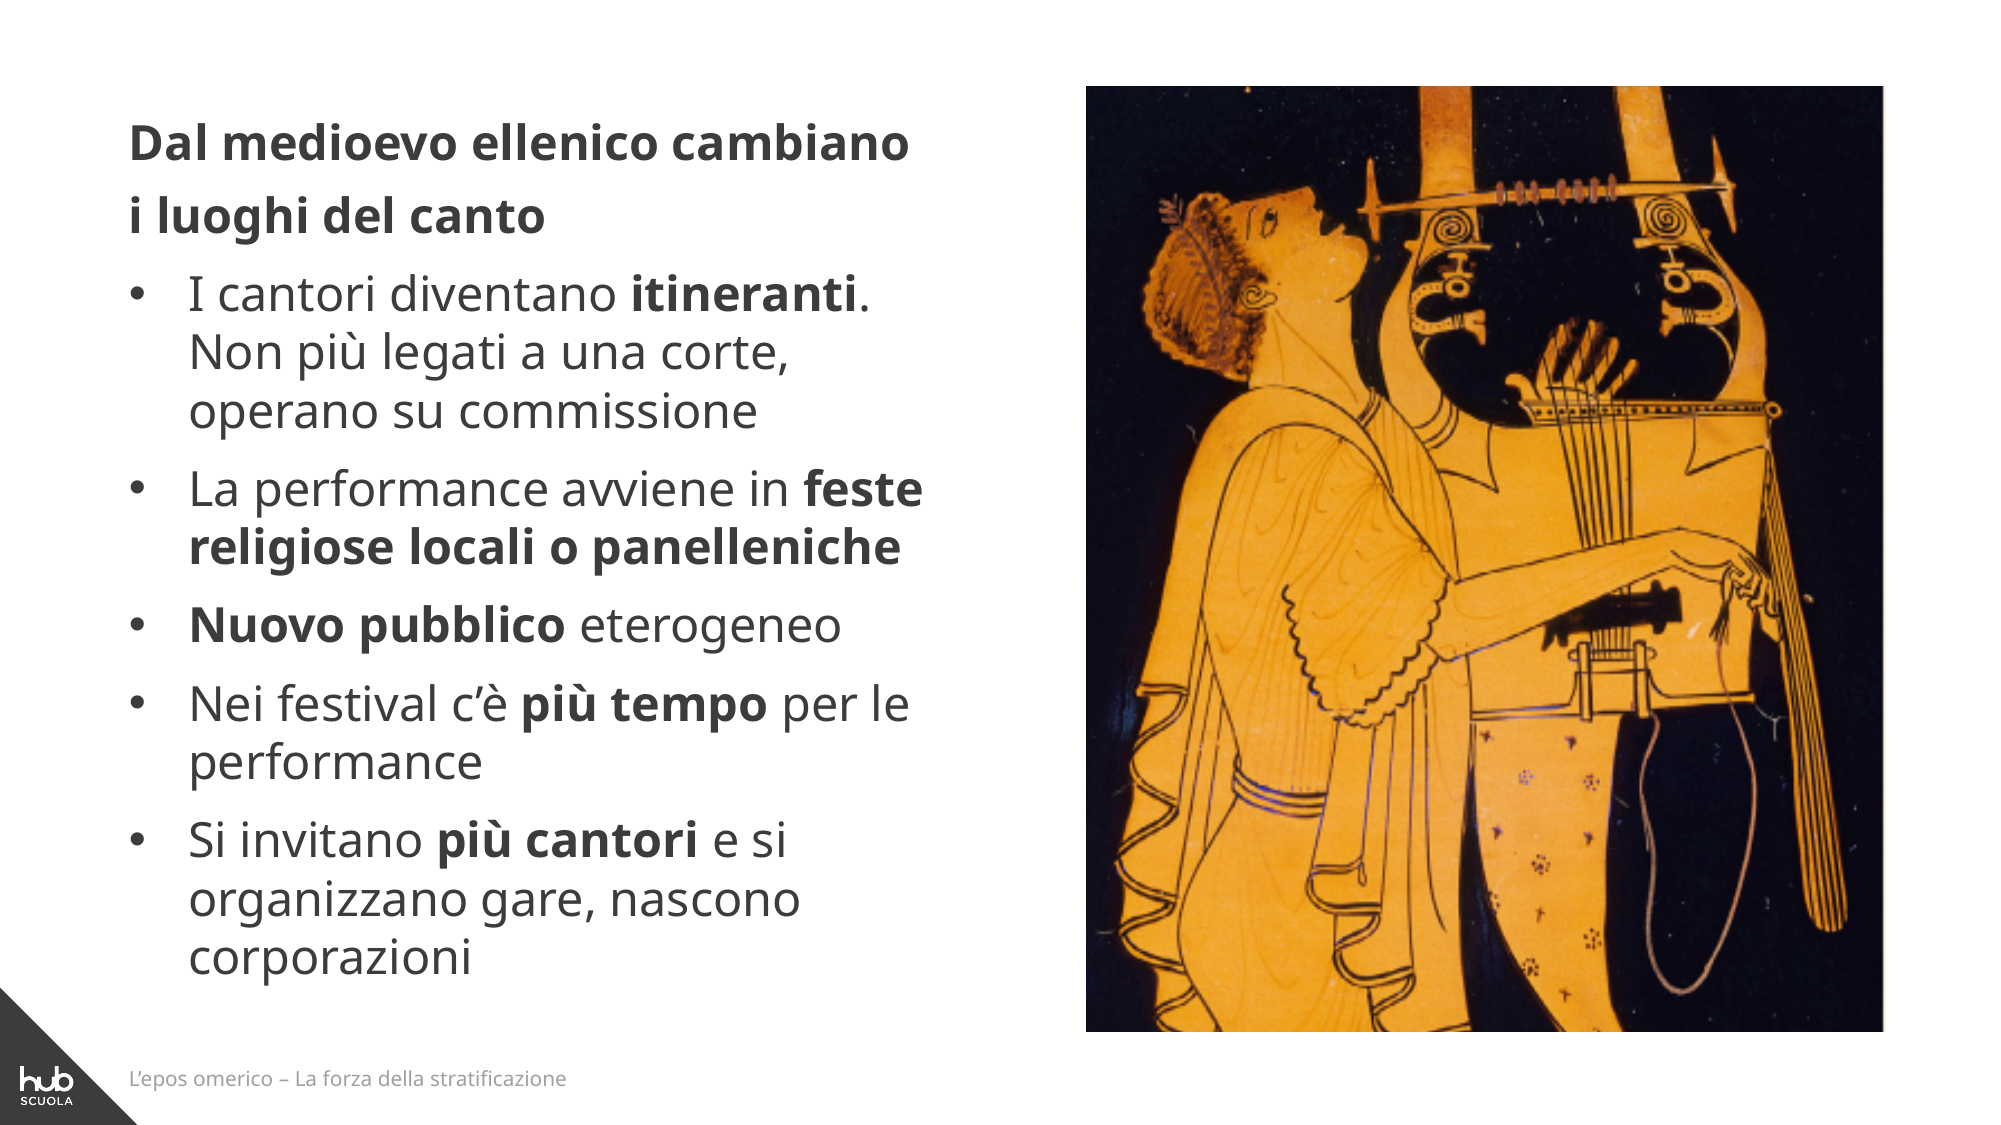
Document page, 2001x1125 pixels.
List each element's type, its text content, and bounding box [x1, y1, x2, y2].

picture [20, 1066, 74, 1106]
list Dal medioevo ellenico cambiano i luoghi del canto I cantori diventano itineranti. Non più legati a una corte, operano su commissione La performance avviene in feste religiose locali o panelleniche Nuovo pubblico eterogeneo Nei festival c’è più tempo per le performance Si invitano più cantori e si organizzano gare, nascono corporazioni [114, 90, 941, 1035]
picture [1085, 86, 1887, 1032]
